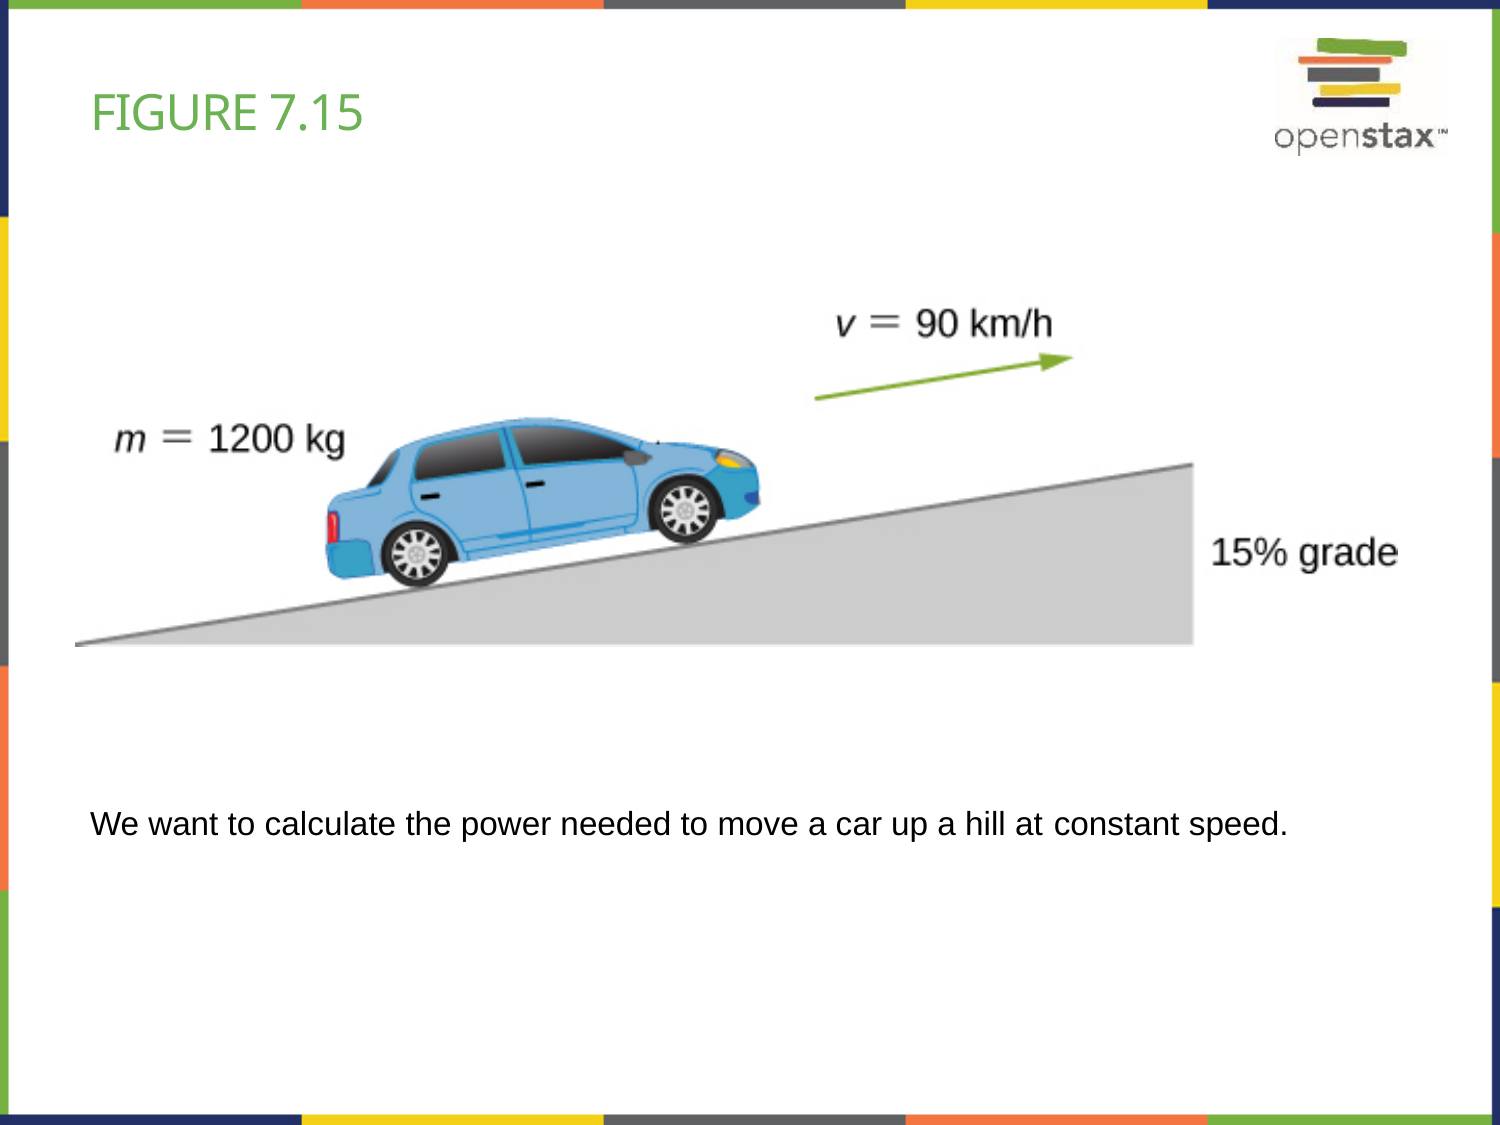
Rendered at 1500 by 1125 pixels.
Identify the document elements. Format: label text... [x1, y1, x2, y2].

list We want to calculate the power needed to move a car up a hill at constant speed. [75, 794, 1398, 986]
title Figure 7.15 [75, 39, 1274, 148]
picture [0, 0, 1500, 1125]
